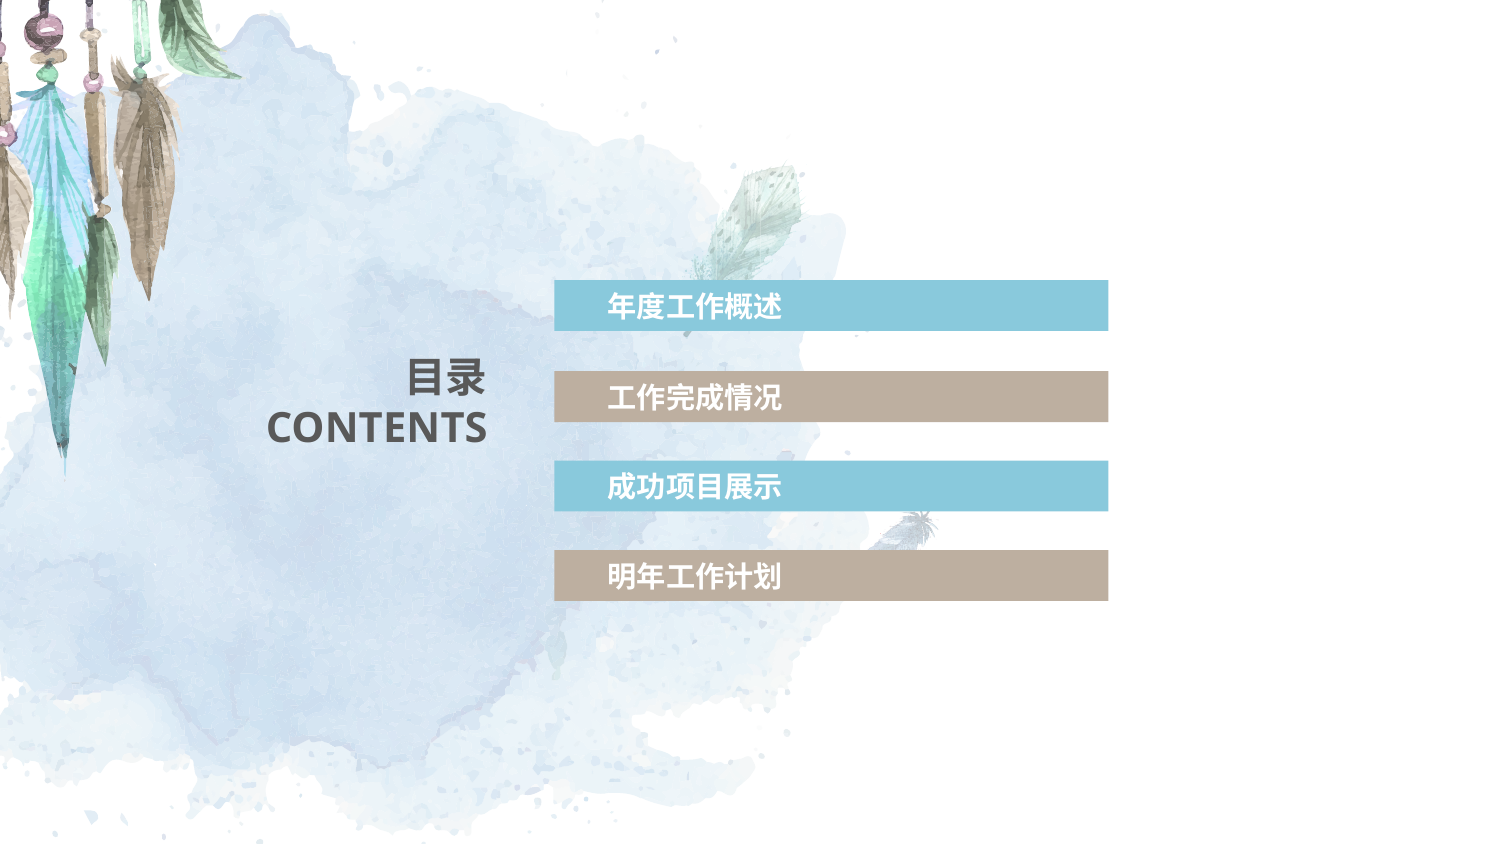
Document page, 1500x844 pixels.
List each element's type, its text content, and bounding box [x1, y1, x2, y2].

picture [0, 0, 940, 844]
text_box 年度工作概述 [943, 278, 1111, 333]
text_box 明年工作计划 [943, 548, 1111, 603]
text_box 工作完成情况 [943, 369, 1111, 424]
text_box 成功项目展示 [943, 459, 1111, 514]
